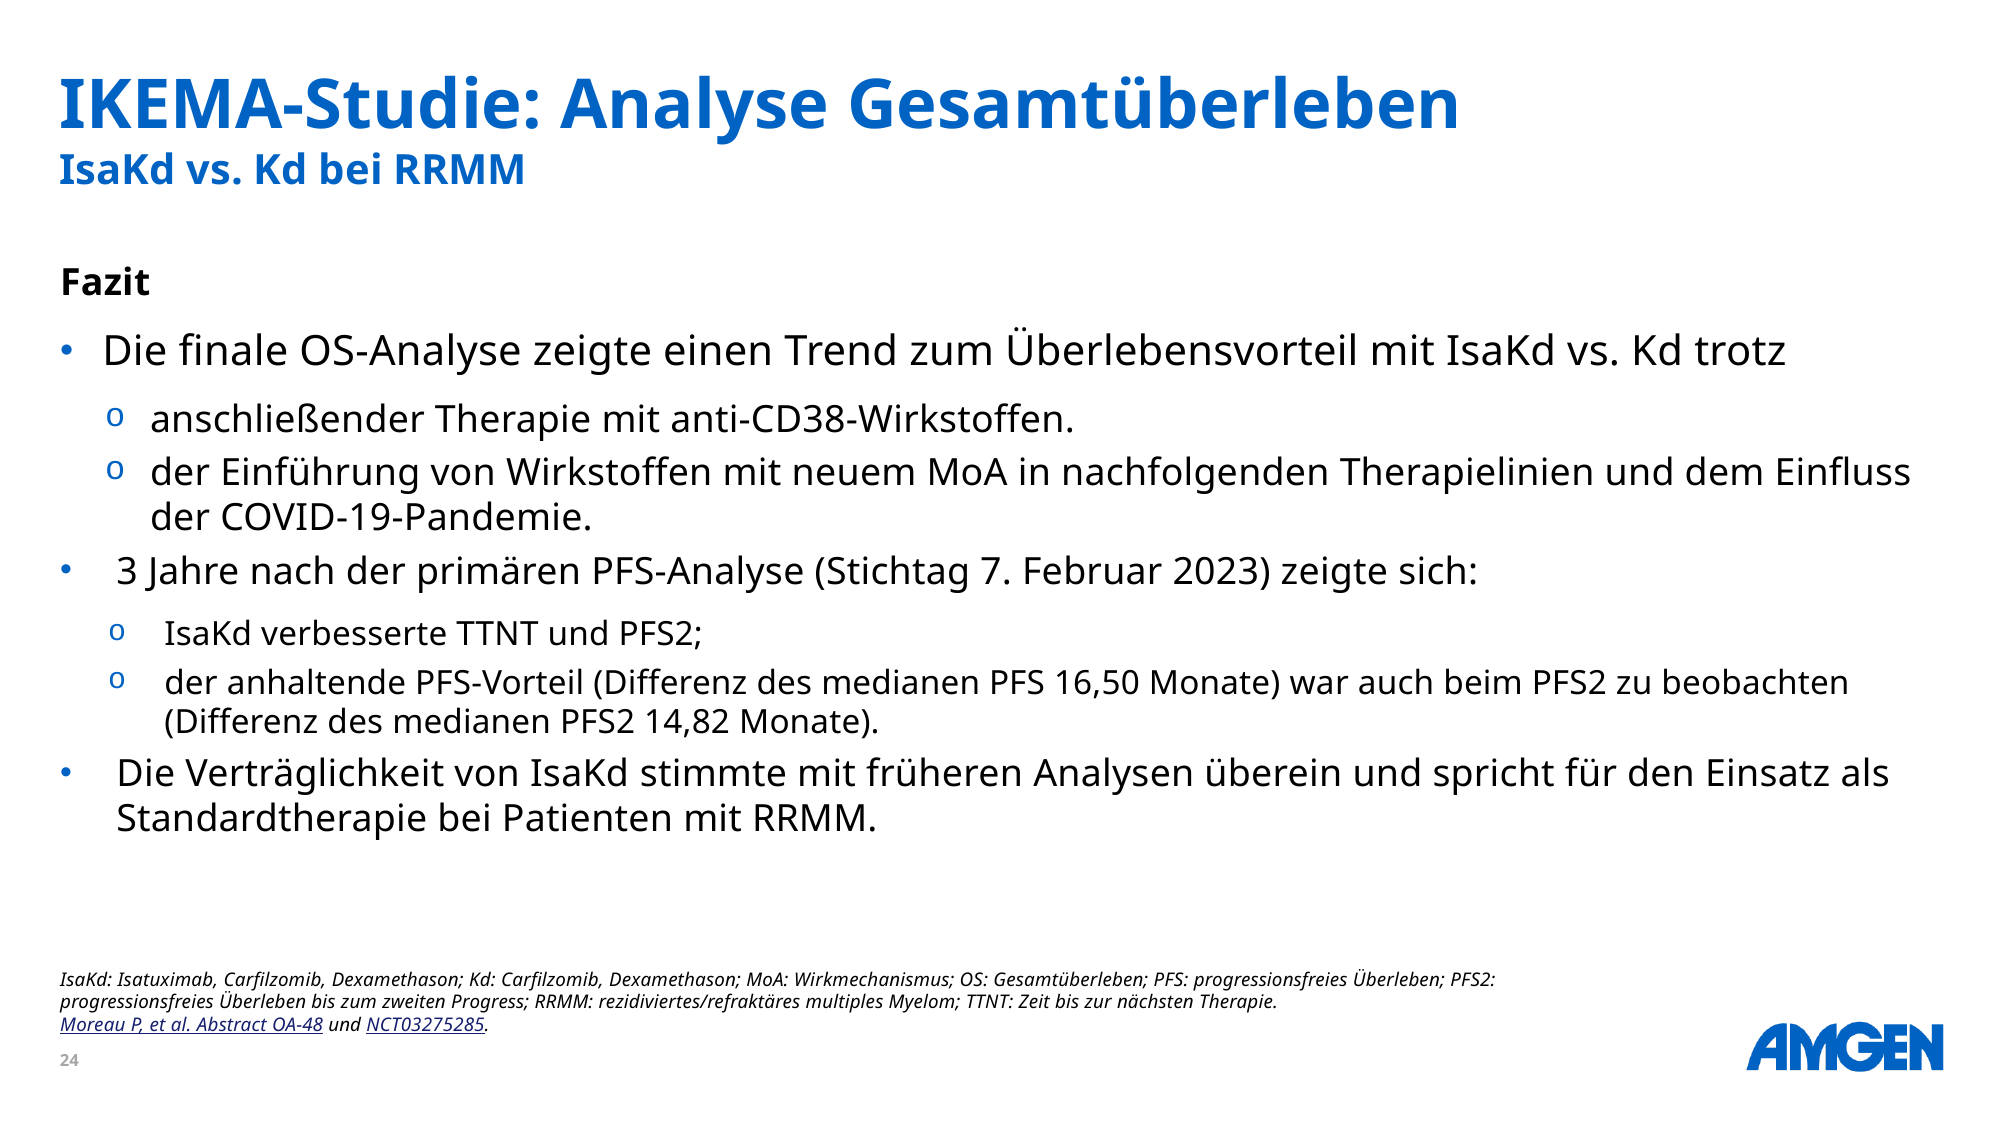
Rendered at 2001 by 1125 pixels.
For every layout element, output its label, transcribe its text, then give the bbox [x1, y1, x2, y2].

list IsaKd: Isatuximab, Carfilzomib, Dexamethason; Kd: Carfilzomib, Dexamethason; MoA: Wirkmechanismus; OS: Gesamtüberleben; PFS: progressionsfreies Überleben; PFS2: progressionsfreies Überleben bis zum zweiten Progress; RRMM: rezidiviertes/refraktäres multiples Myelom; TTNT: Zeit bis zur nächsten Therapie. Moreau P, et al. Abstract OA-48 und NCT03275285. [60, 956, 1507, 1038]
picture [1741, 1021, 1955, 1072]
text_box IKEMA-Studie: Analyse Gesamtüberleben IsaKd vs. Kd bei RRMM [59, 60, 1940, 193]
list Fazit Die finale OS-Analyse zeigte einen Trend zum Überlebensvorteil mit IsaKd vs. Kd trotz anschließender Therapie mit anti-CD38-Wirkstoffen. der Einführung von Wirkstoffen mit neuem MoA in nachfolgenden Therapielinien und dem Einfluss der COVID-19-Pandemie. 3 Jahre nach der primären PFS-Analyse (Stichtag 7. Februar 2023) zeigte sich: IsaKd verbesserte TTNT und PFS2; der anhaltende PFS-Vorteil (Differenz des medianen PFS 16,50 Monate) war auch beim PFS2 zu beobachten (Differenz des medianen PFS2 14,82 Monate). Die Verträglichkeit von IsaKd stimmte mit früheren Analysen überein und spricht für den Einsatz als Standardtherapie bei Patienten mit RRMM. [60, 258, 1941, 934]
